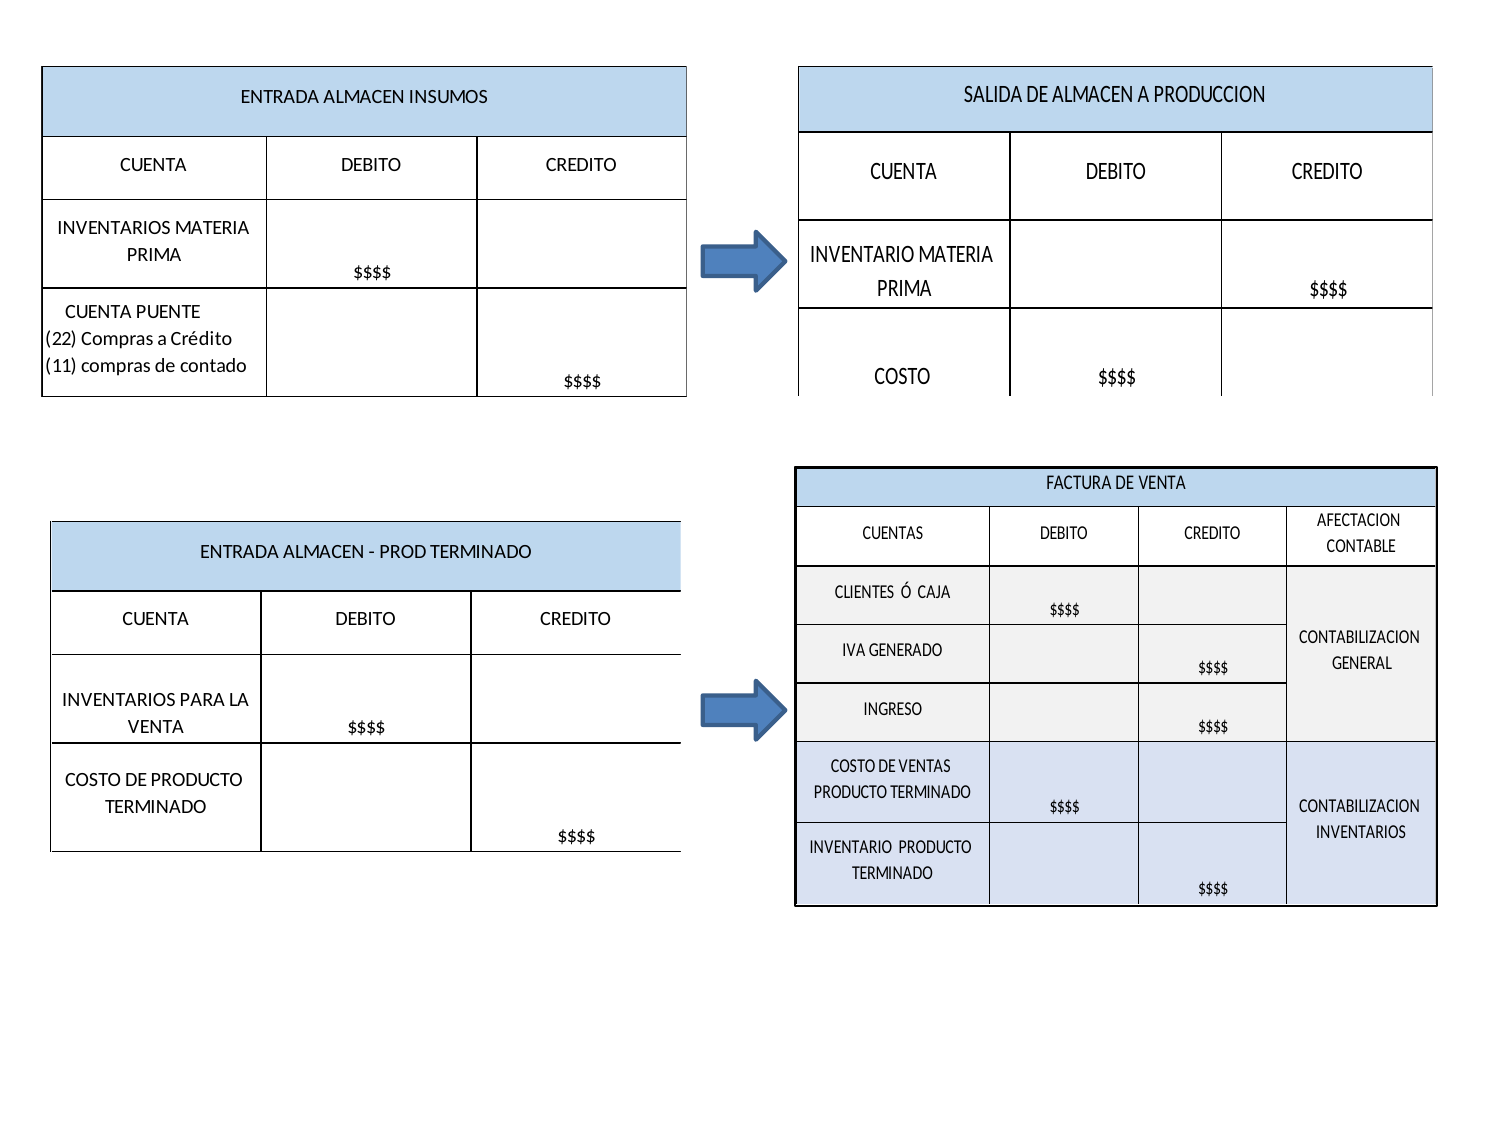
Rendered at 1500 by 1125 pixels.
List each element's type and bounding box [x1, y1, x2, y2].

picture [795, 467, 1437, 906]
picture [40, 65, 688, 398]
picture [49, 520, 683, 853]
text_box [700, 678, 788, 742]
text_box [700, 229, 788, 293]
picture [797, 65, 1435, 398]
